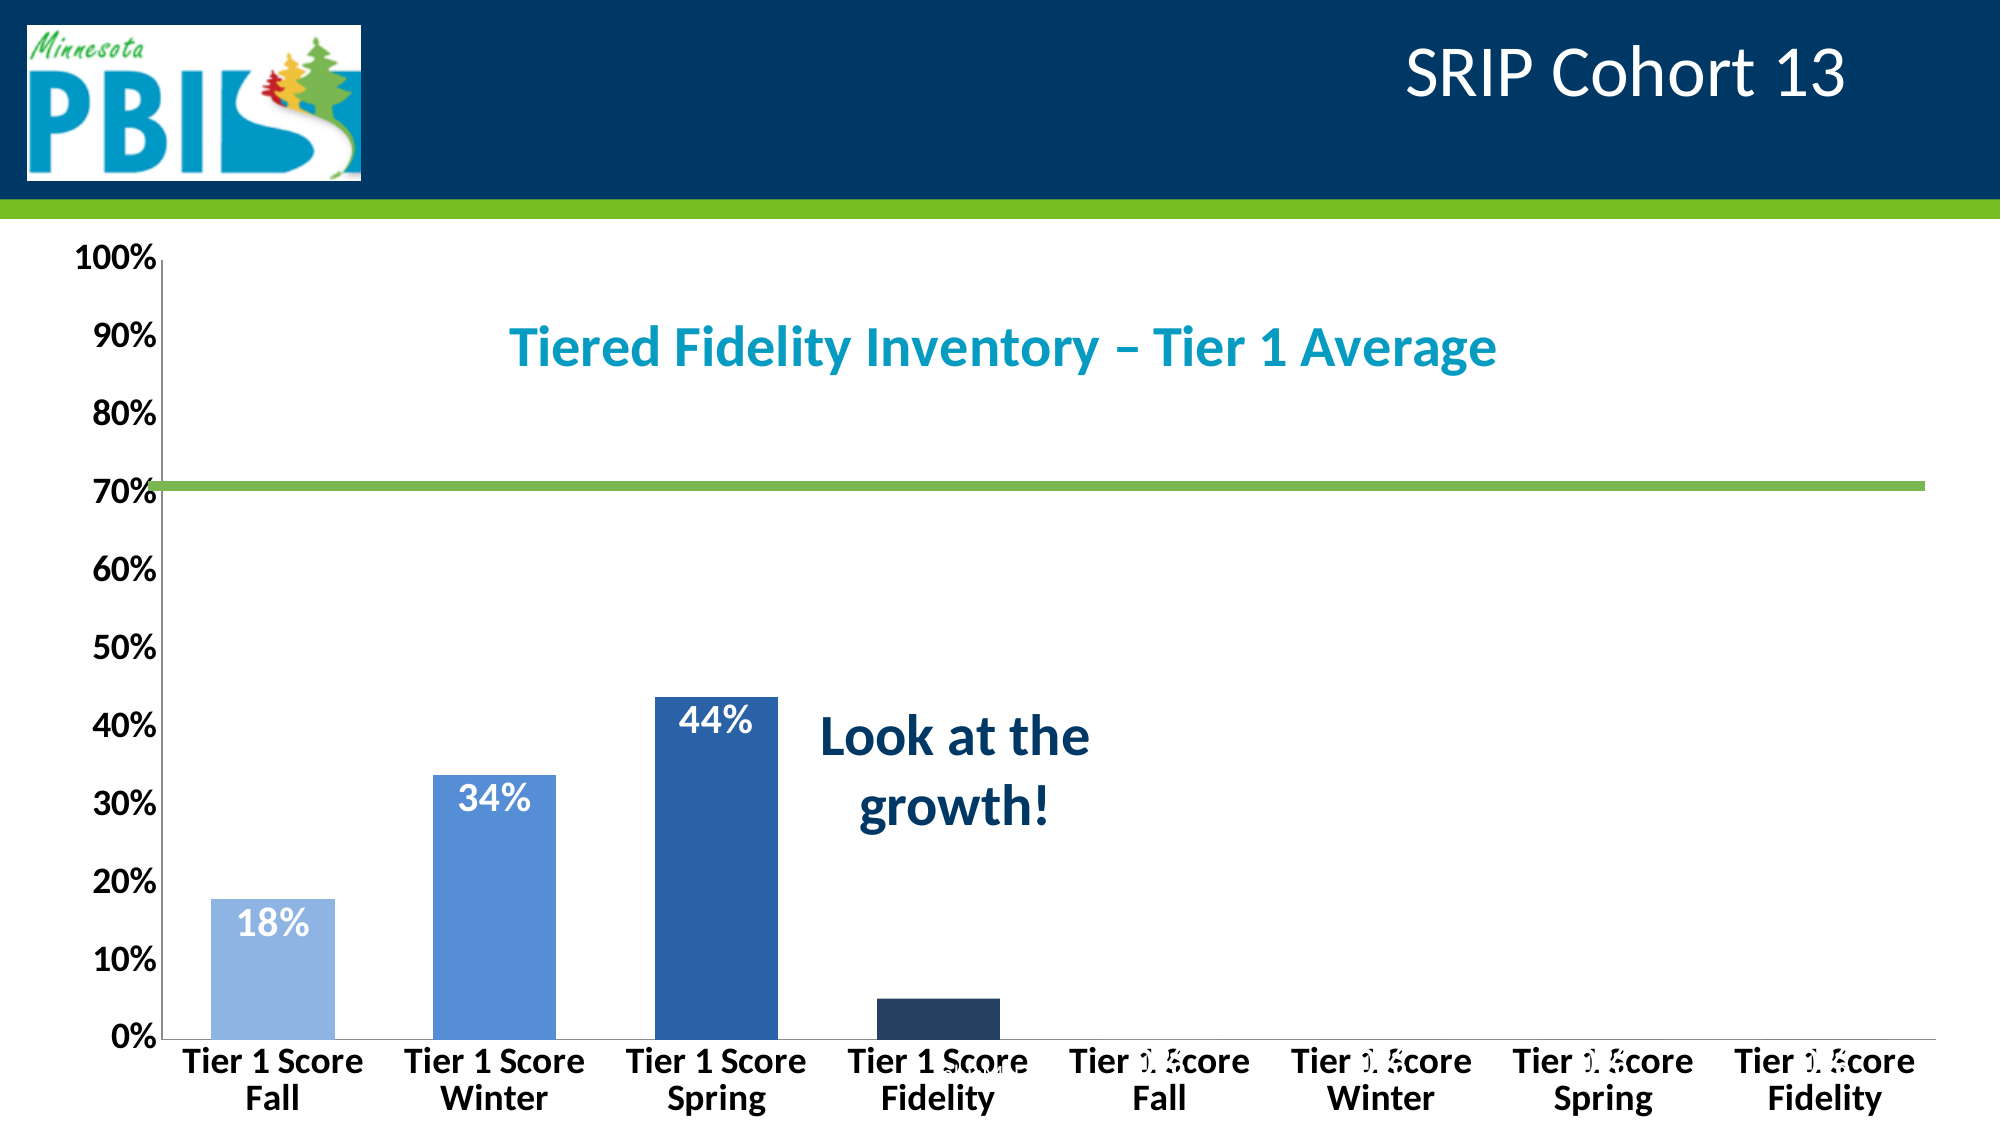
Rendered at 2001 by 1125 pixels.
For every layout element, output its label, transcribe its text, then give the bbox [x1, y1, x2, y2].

chart [40, 241, 1960, 1125]
picture [27, 25, 361, 181]
title SRIP Cohort 13 ! [387, 24, 1863, 175]
